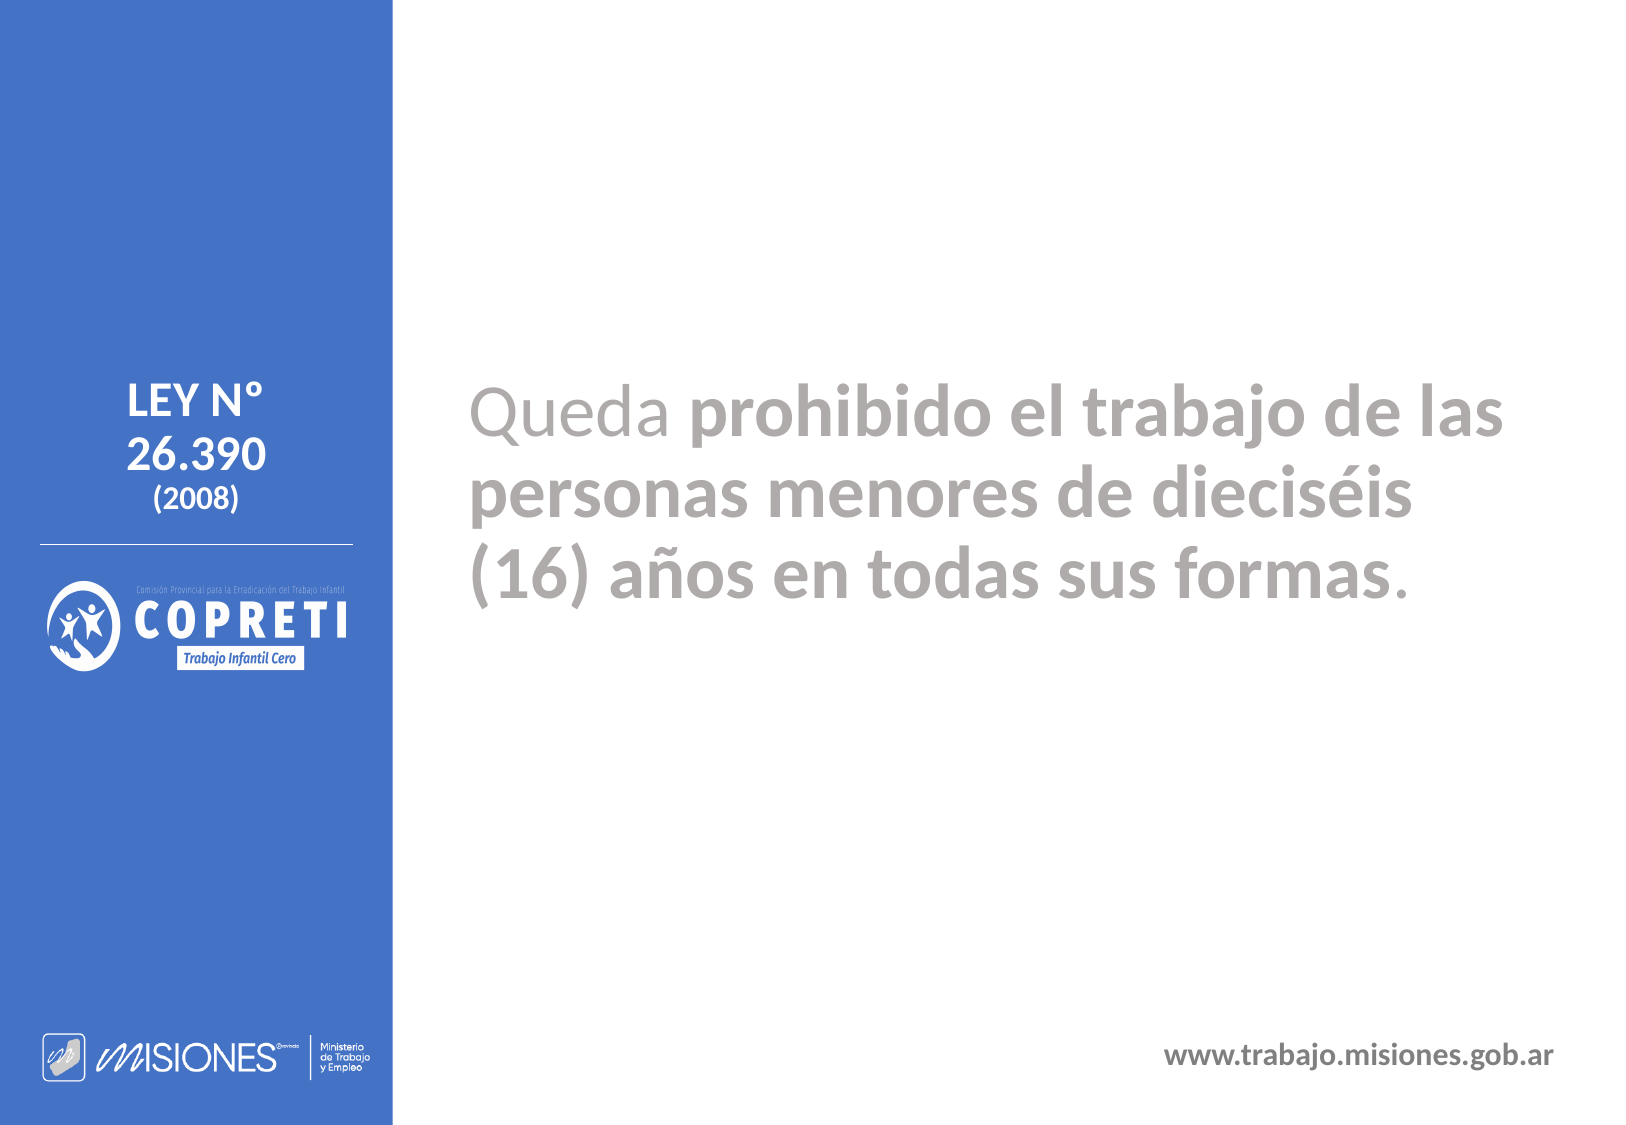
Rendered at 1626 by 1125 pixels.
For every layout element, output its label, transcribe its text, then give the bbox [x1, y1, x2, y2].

text_box www.trabajo.misiones.gob.ar [1123, 1005, 1569, 1080]
picture [0, 989, 403, 1125]
list Queda prohibido el trabajo de las personas menores de dieciséis (16) años en todas sus formas. [453, 364, 1537, 761]
text_box [0, 0, 394, 989]
title LEY Nº 26.390 (2008) [40, 450, 353, 525]
picture [19, 558, 373, 694]
